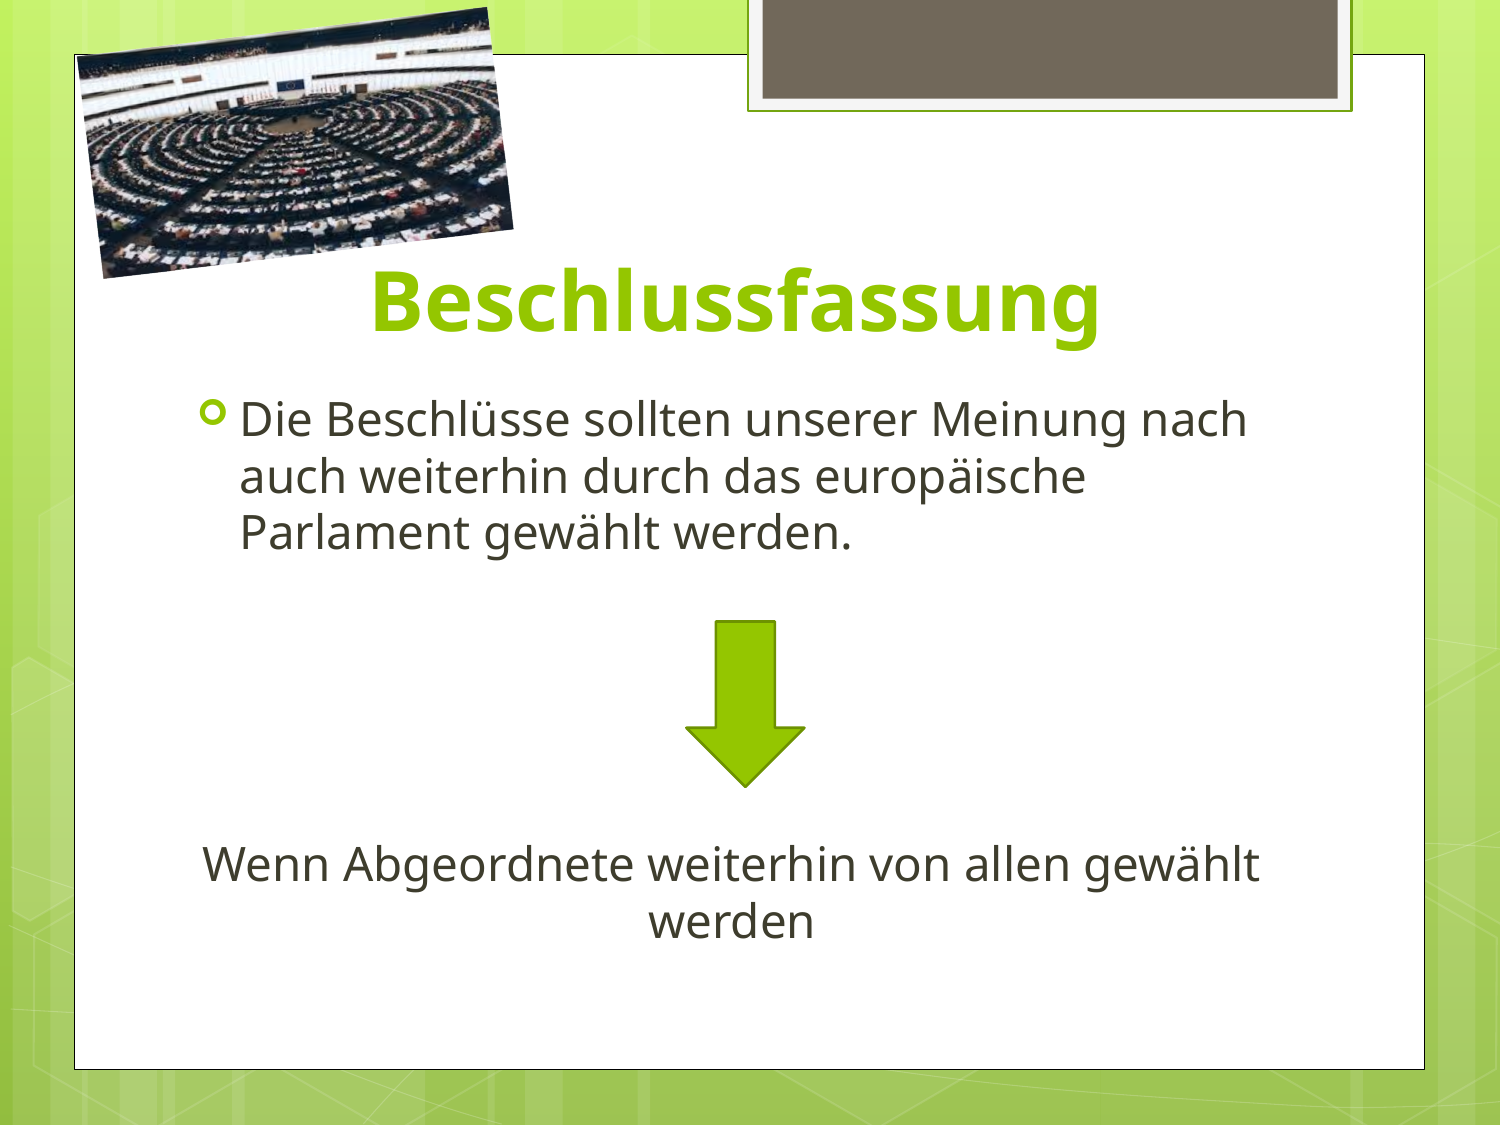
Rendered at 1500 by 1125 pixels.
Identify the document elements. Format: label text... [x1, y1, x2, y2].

text_box [685, 620, 806, 788]
title Beschlussfassung [171, 168, 1324, 357]
picture [78, 7, 513, 278]
list Die Beschlüsse sollten unserer Meinung nach auch weiterhin durch das europäische Parlament gewählt werden. Wenn Abgeordnete weiterhin von allen gewählt werden [171, 381, 1283, 957]
